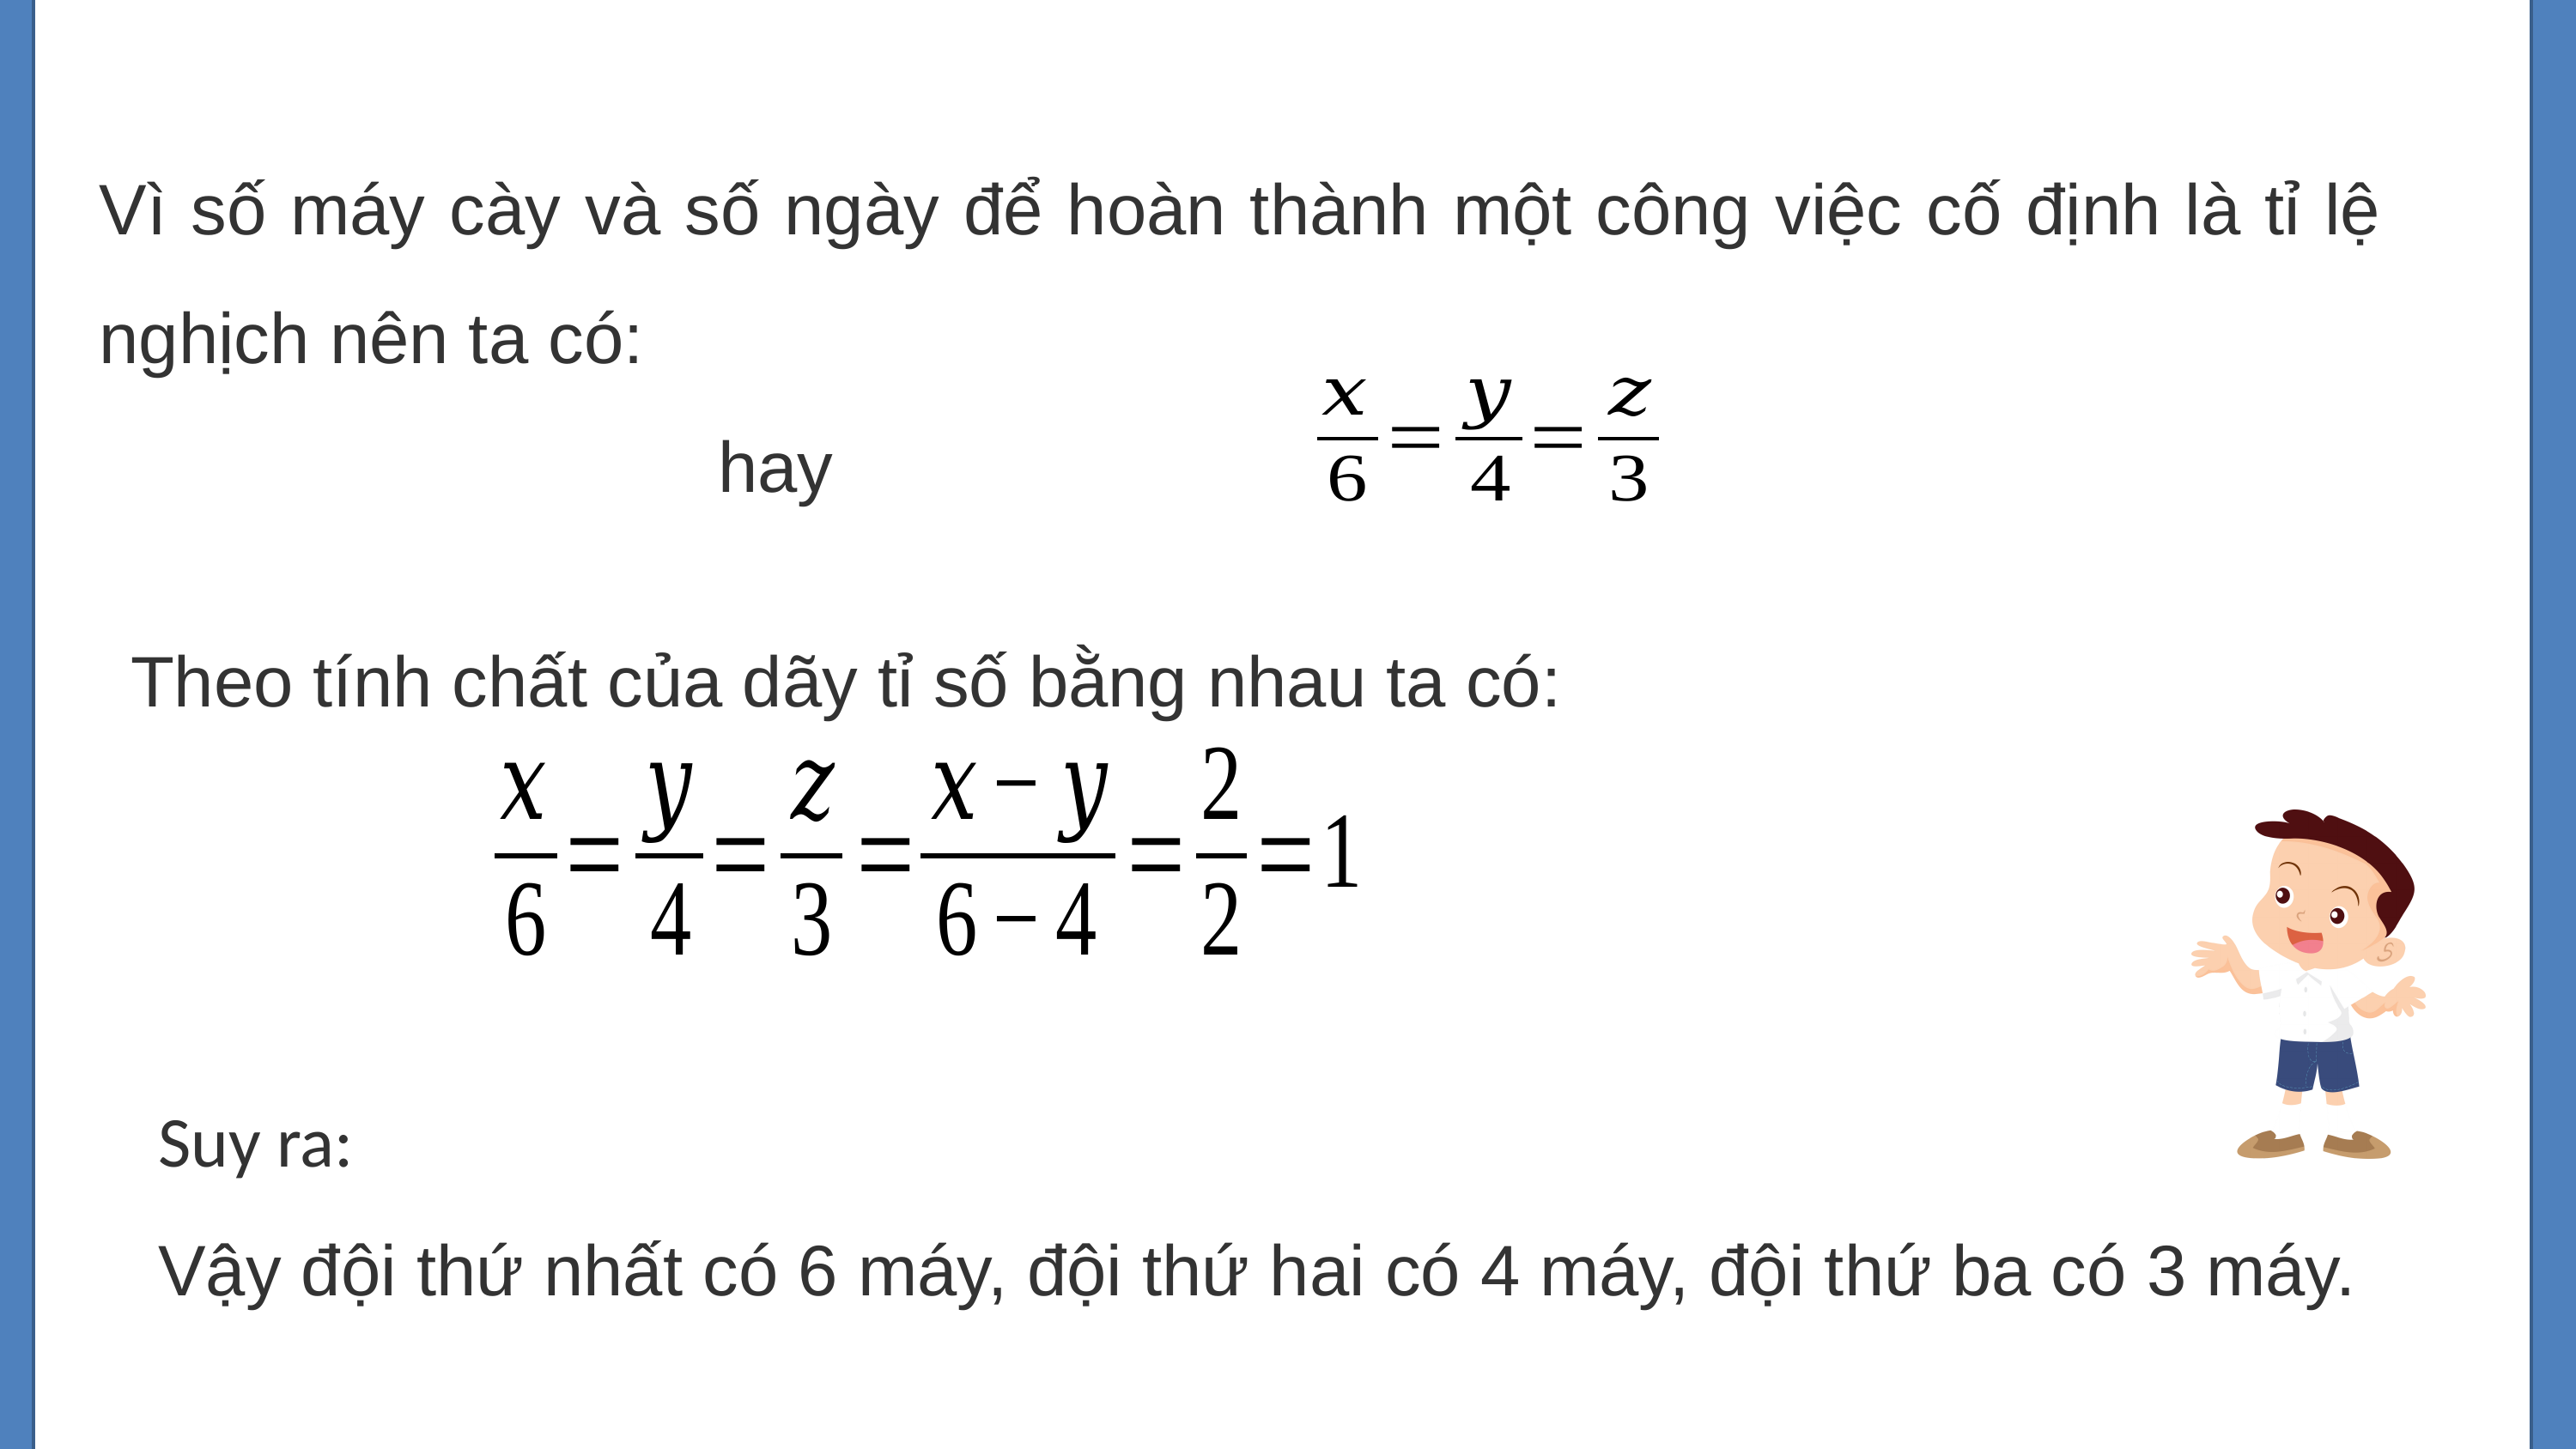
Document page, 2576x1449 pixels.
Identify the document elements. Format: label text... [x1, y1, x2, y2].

picture [2191, 809, 2427, 1159]
text_box Theo tính chất của dãy tỉ số bằng nhau ta có: [118, 586, 2469, 728]
text_box [0, 0, 35, 1449]
text_box [2530, 0, 2576, 1449]
